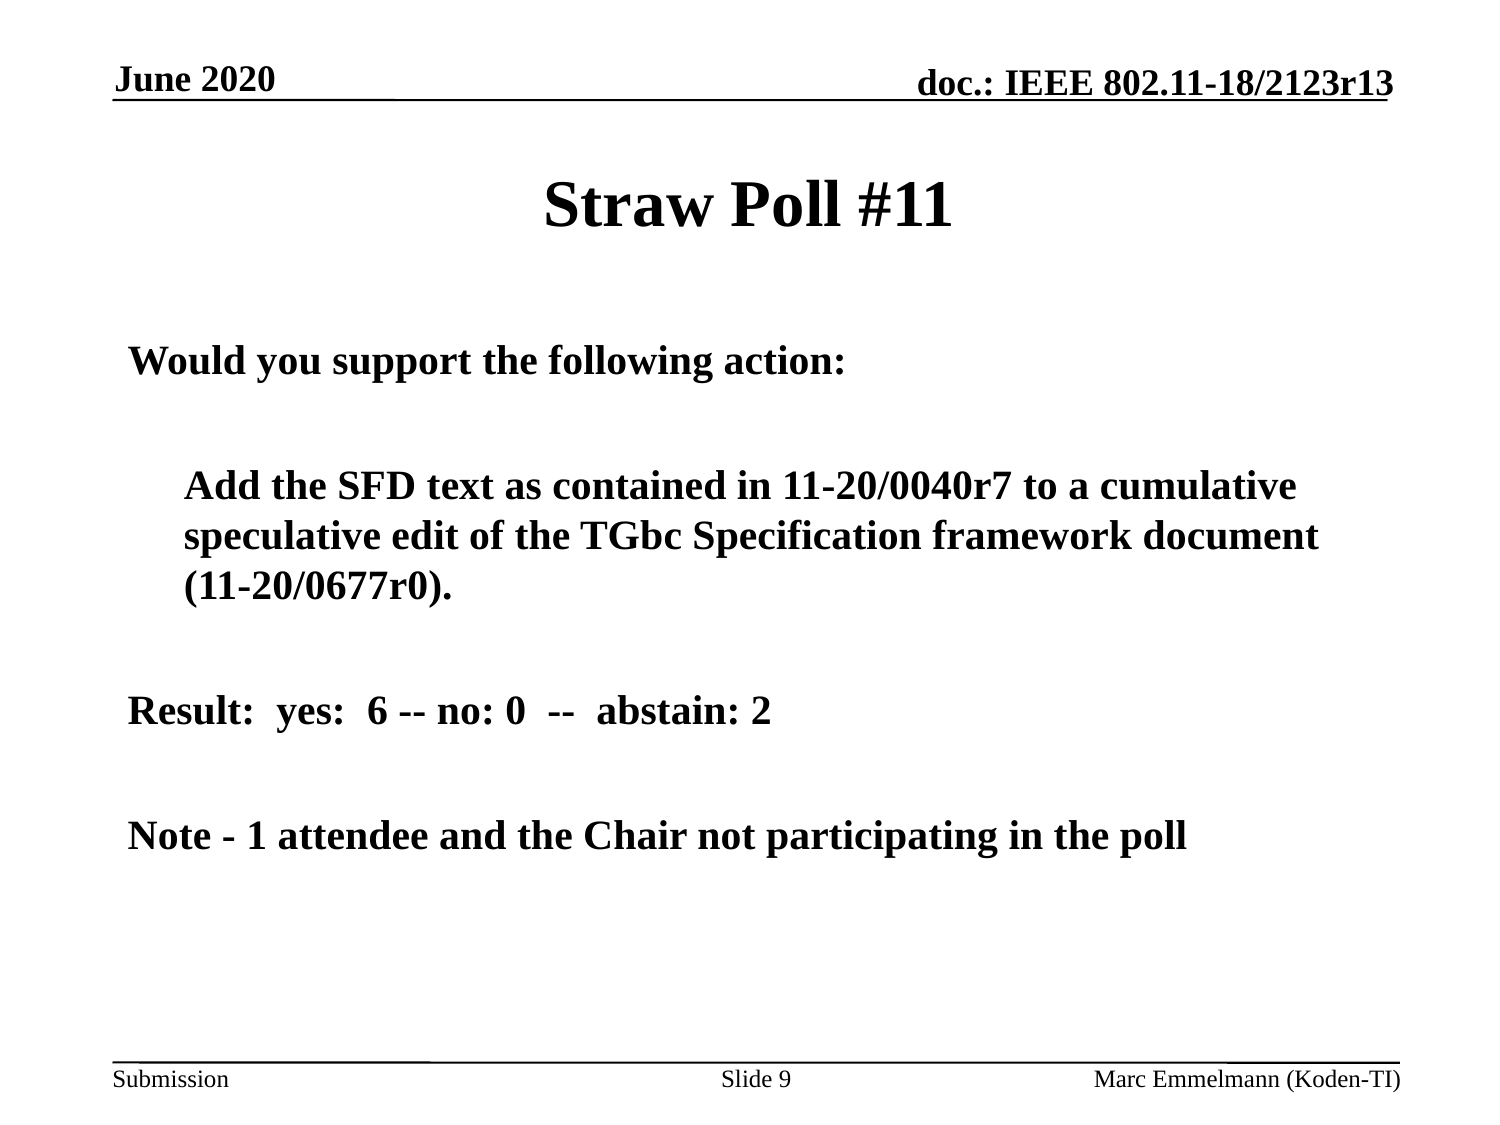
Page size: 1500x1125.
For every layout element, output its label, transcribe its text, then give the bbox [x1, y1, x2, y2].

title Straw Poll #11 [112, 112, 1388, 288]
slide_number Slide 9 [712, 1061, 800, 1123]
footer Marc Emmelmann (Koden-TI) [878, 1061, 1402, 1093]
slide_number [114, 54, 423, 100]
list Would you support the following action: Add the SFD text as contained in 11-20/0040r7 to a cumulative speculative edit of the TGbc Specification framework document (11-20/0677r0). Result: yes: 6 -- no: 0 -- abstain: 2 Note - 1 attendee and the Chair not participating in the poll [112, 324, 1388, 1000]
